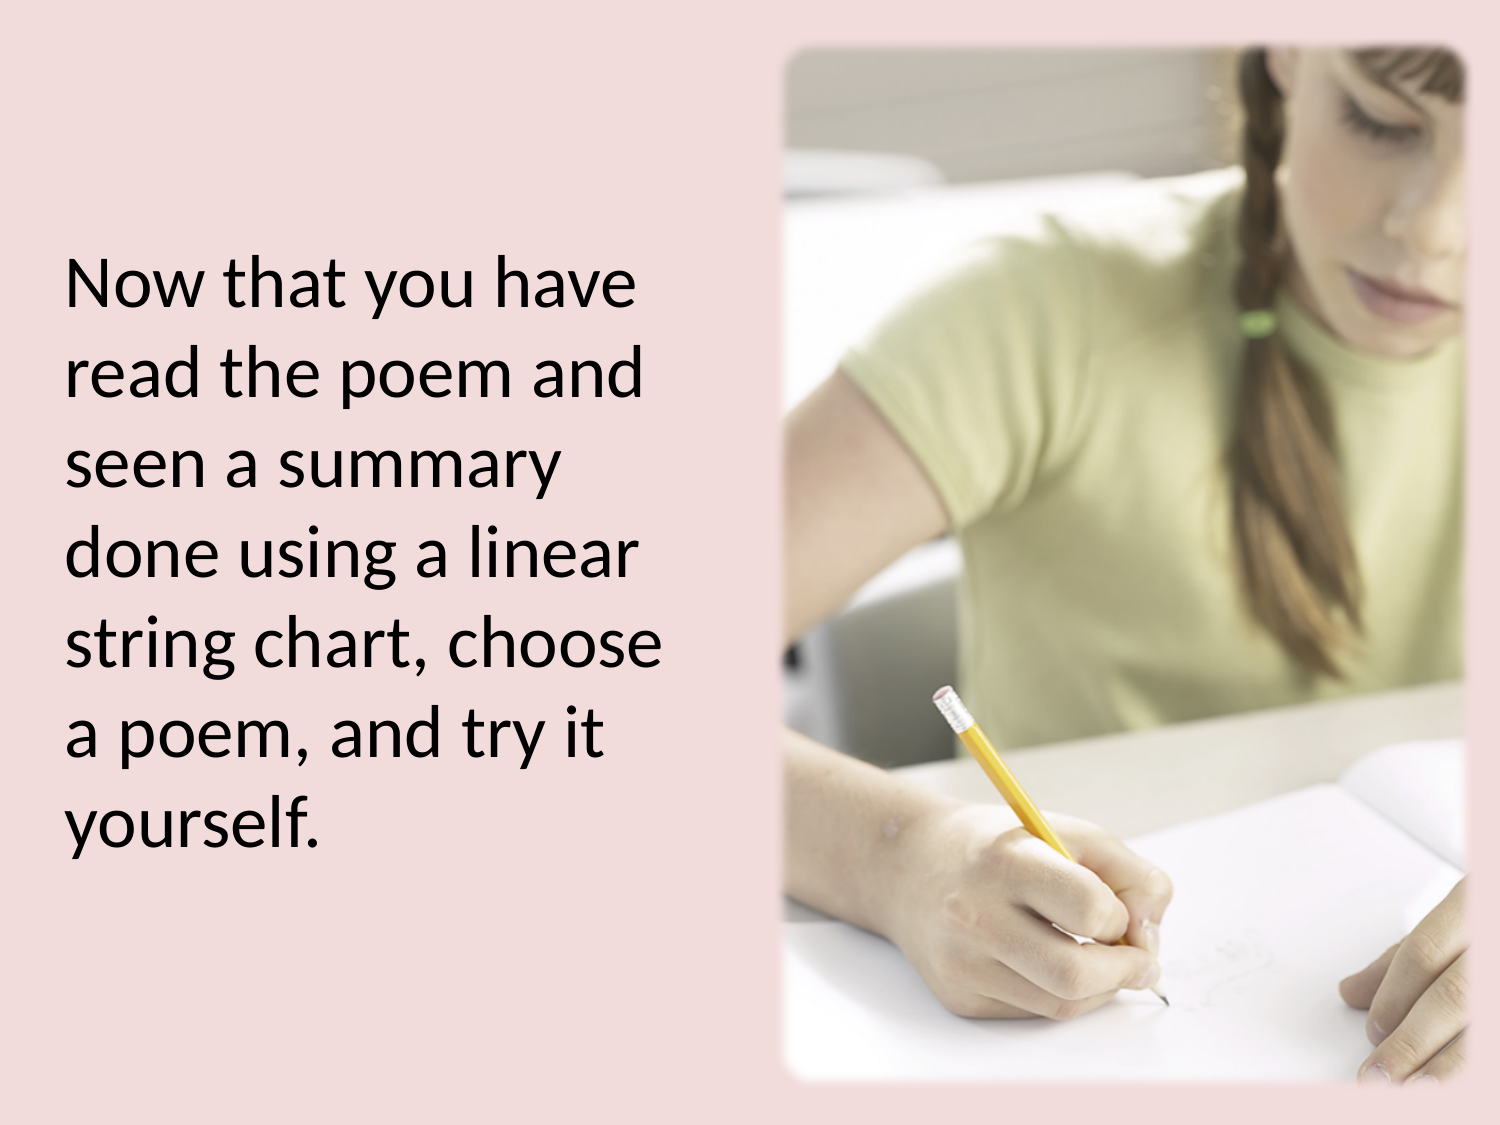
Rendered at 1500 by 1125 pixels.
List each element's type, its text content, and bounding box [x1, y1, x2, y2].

picture [774, 37, 1476, 1091]
text_box Now that you have read the poem and seen a summary done using a linear string chart, choose a poem, and try it yourself. [50, 224, 700, 870]
